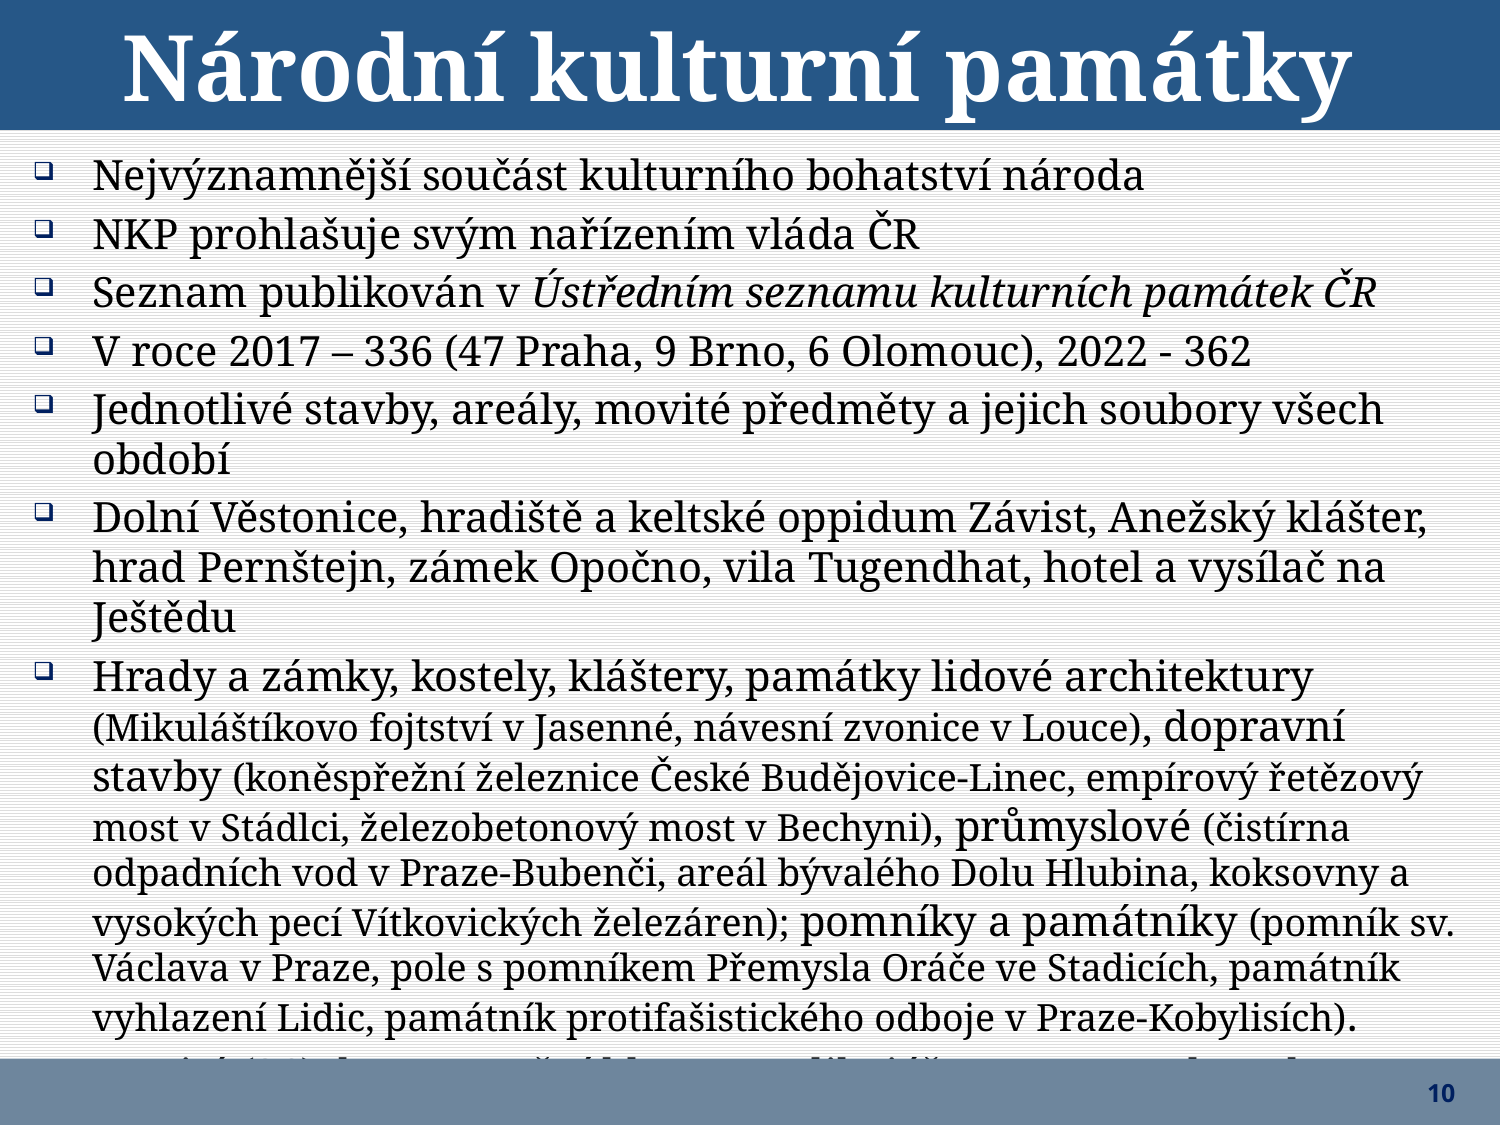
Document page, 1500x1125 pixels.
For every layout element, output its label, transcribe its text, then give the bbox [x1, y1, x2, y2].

text_box [0, 1056, 1500, 1125]
text_box Národní kulturní památky [0, 0, 1500, 132]
slide_number 10 [1328, 1070, 1471, 1125]
list Nejvýznamnější součást kulturního bohatství národa NKP prohlašuje svým nařízením vláda ČR Seznam publikován v Ústředním seznamu kulturních památek ČR V roce 2017 – 336 (47 Praha, 9 Brno, 6 Olomouc), 2022 - 362 Jednotlivé stavby, areály, movité předměty a jejich soubory všech období Dolní Věstonice, hradiště a keltské oppidum Závist, Anežský klášter, hrad Pernštejn, zámek Opočno, vila Tugendhat, hotel a vysílač na Ještědu Hrady a zámky, kostely, kláštery, památky lidové architektury (Mikuláštíkovo fojtství v Jasenné, návesní zvonice v Louce), dopravní stavby (koněspřežní železnice České Budějovice-Linec, empírový řetězový most v Stádlci, železobetonový most v Bechyni), průmyslové (čistírna odpadních vod v Praze-Bubenči, areál bývalého Dolu Hlubina, koksovny a vysokých pecí Vítkovických železáren); pomníky a památníky (pomník sv. Václava v Praze, pole s pomníkem Přemysla Oráče ve Stadicích, památník vyhlazení Lidic, památník protifašistického odboje v Praze-Kobylisích). Movité (26): korunovační klenoty, relikviář sv. Maura, zlomek latinského překladu Dalimilovy kroniky, třebechovický betlém, Slovenská strela [0, 141, 1500, 1040]
